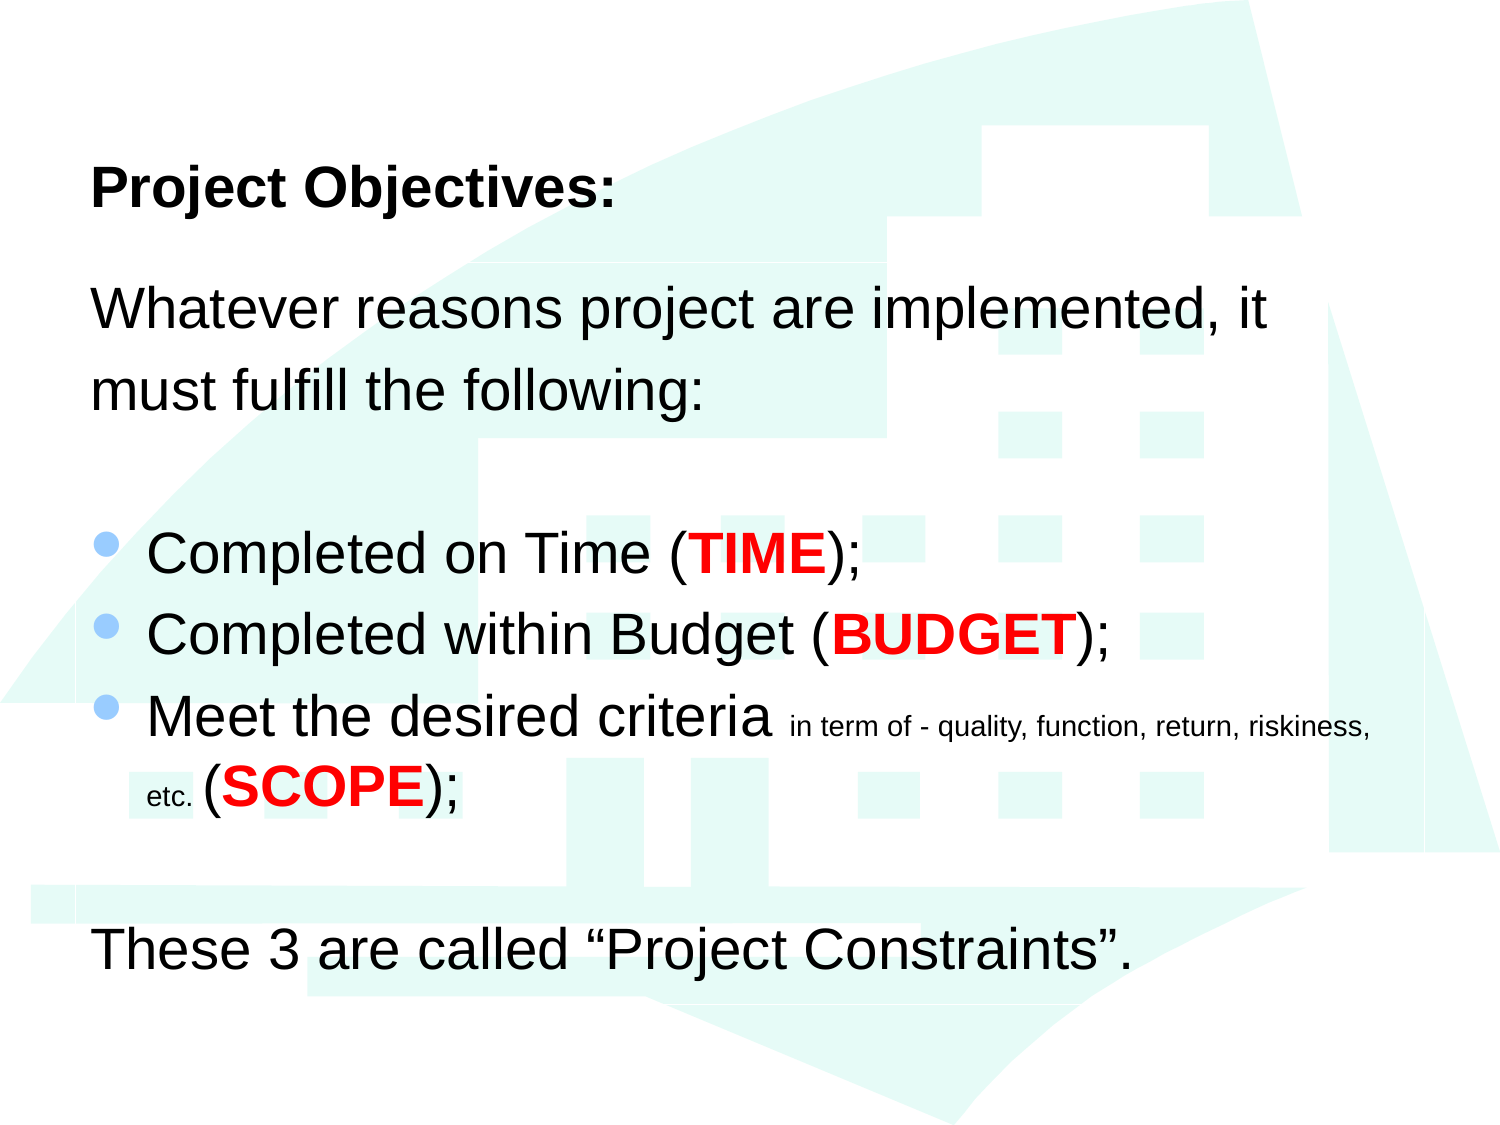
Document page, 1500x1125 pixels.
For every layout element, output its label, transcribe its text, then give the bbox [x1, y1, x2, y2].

title Project Objectives: [75, 149, 1425, 233]
list Whatever reasons project are implemented, it must fulfill the following: Completed on Time (TIME); Completed within Budget (BUDGET); Meet the desired criteria in term of - quality, function, return, riskiness, etc. (SCOPE); These 3 are called “Project Constraints”. [75, 262, 1425, 1005]
